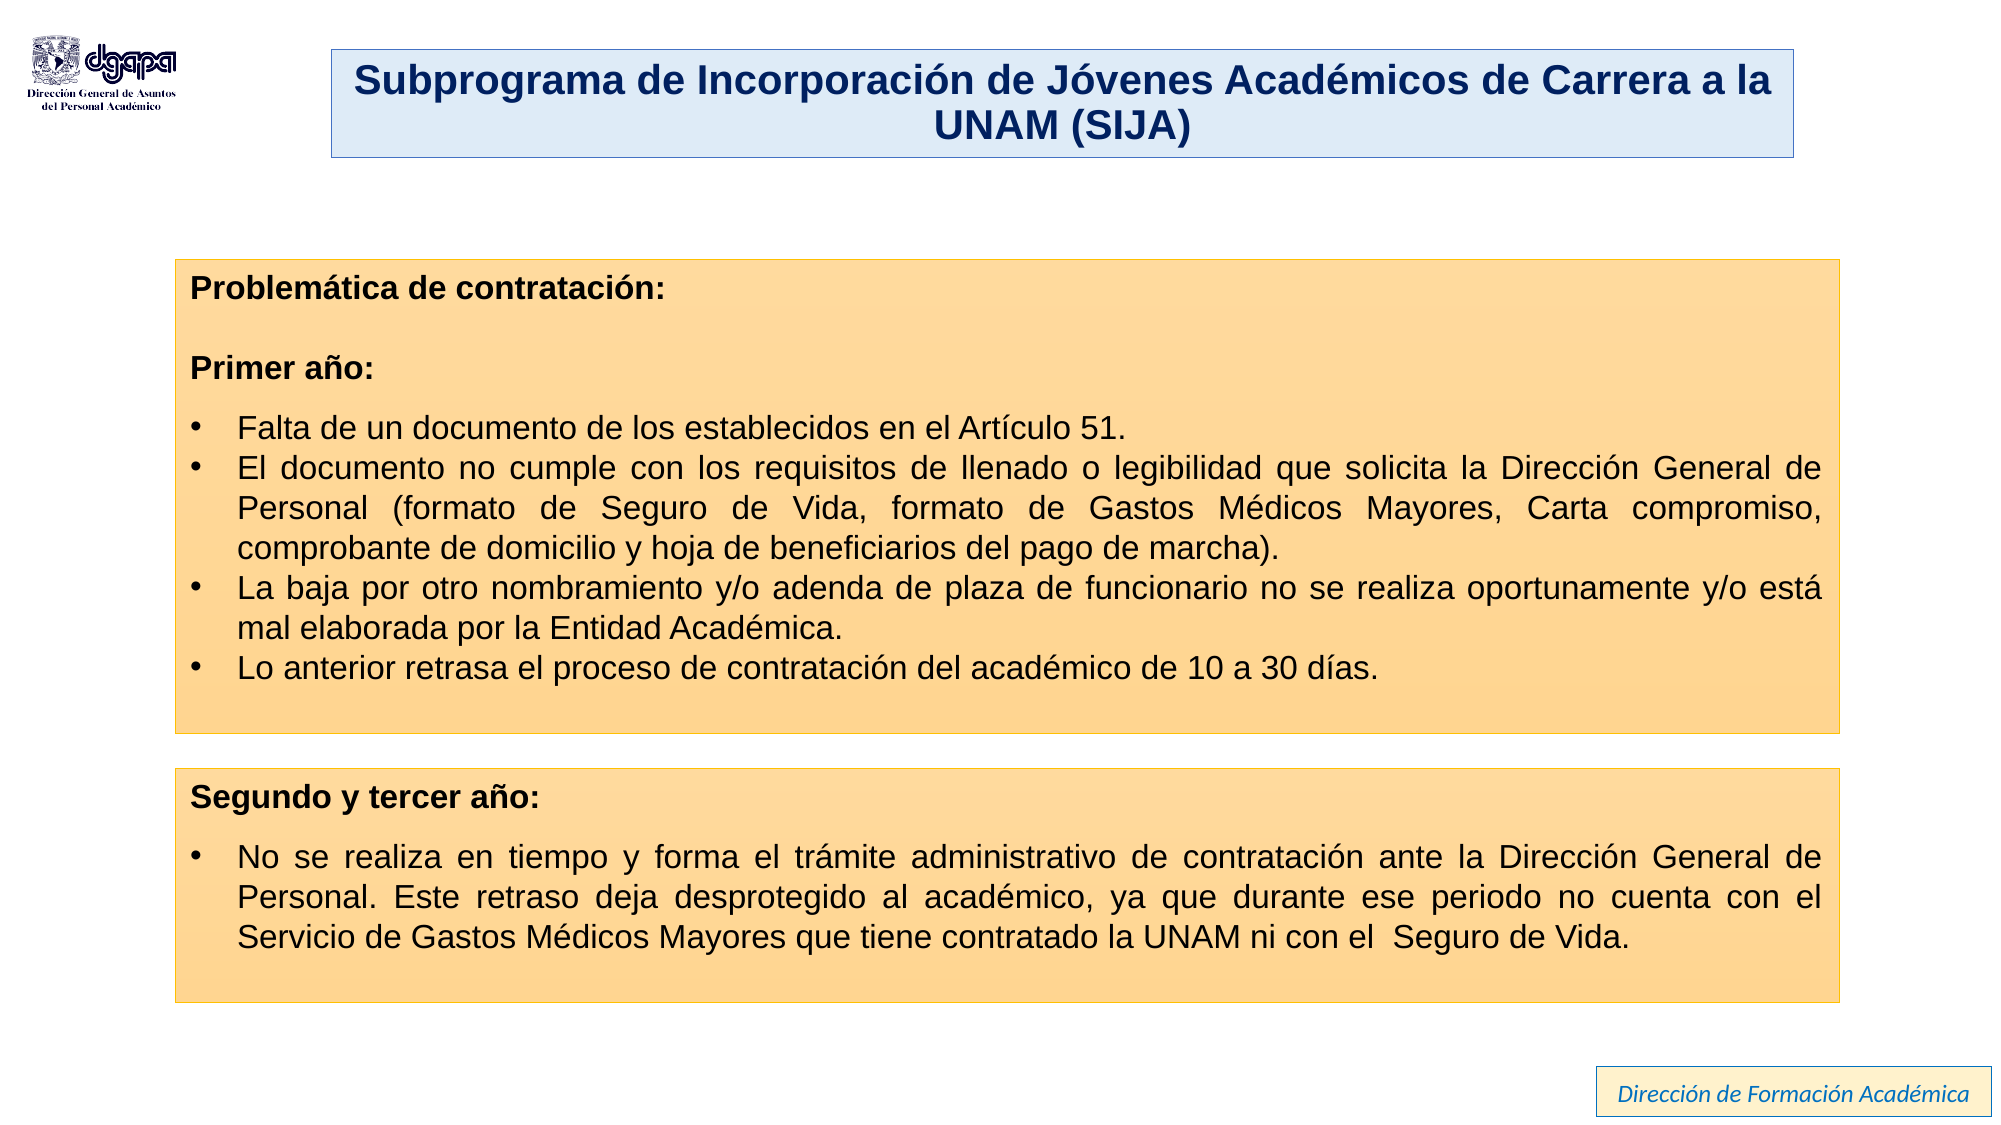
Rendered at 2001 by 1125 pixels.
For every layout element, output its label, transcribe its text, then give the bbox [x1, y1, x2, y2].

text_box Segundo y tercer año: No se realiza en tiempo y forma el trámite administrativo de contratación ante la Dirección General de Personal. Este retraso deja desprotegido al académico, ya que durante ese periodo no cuenta con el Servicio de Gastos Médicos Mayores que tiene contratado la UNAM ni con el Seguro de Vida. [175, 768, 1840, 1003]
picture [27, 34, 176, 110]
text_box Problemática de contratación: Primer año: Falta de un documento de los establecidos en el Artículo 51. El documento no cumple con los requisitos de llenado o legibilidad que solicita la Dirección General de Personal (formato de Seguro de Vida, formato de Gastos Médicos Mayores, Carta compromiso, comprobante de domicilio y hoja de beneficiarios del pago de marcha). La baja por otro nombramiento y/o adenda de plaza de funcionario no se realiza oportunamente y/o está mal elaborada por la Entidad Académica. Lo anterior retrasa el proceso de contratación del académico de 10 a 30 días. [175, 259, 1840, 734]
text_box Dirección de Formación Académica [1596, 1066, 1992, 1117]
title Subprograma de Incorporación de Jóvenes Académicos de Carrera a la UNAM (SIJA) [331, 49, 1794, 158]
